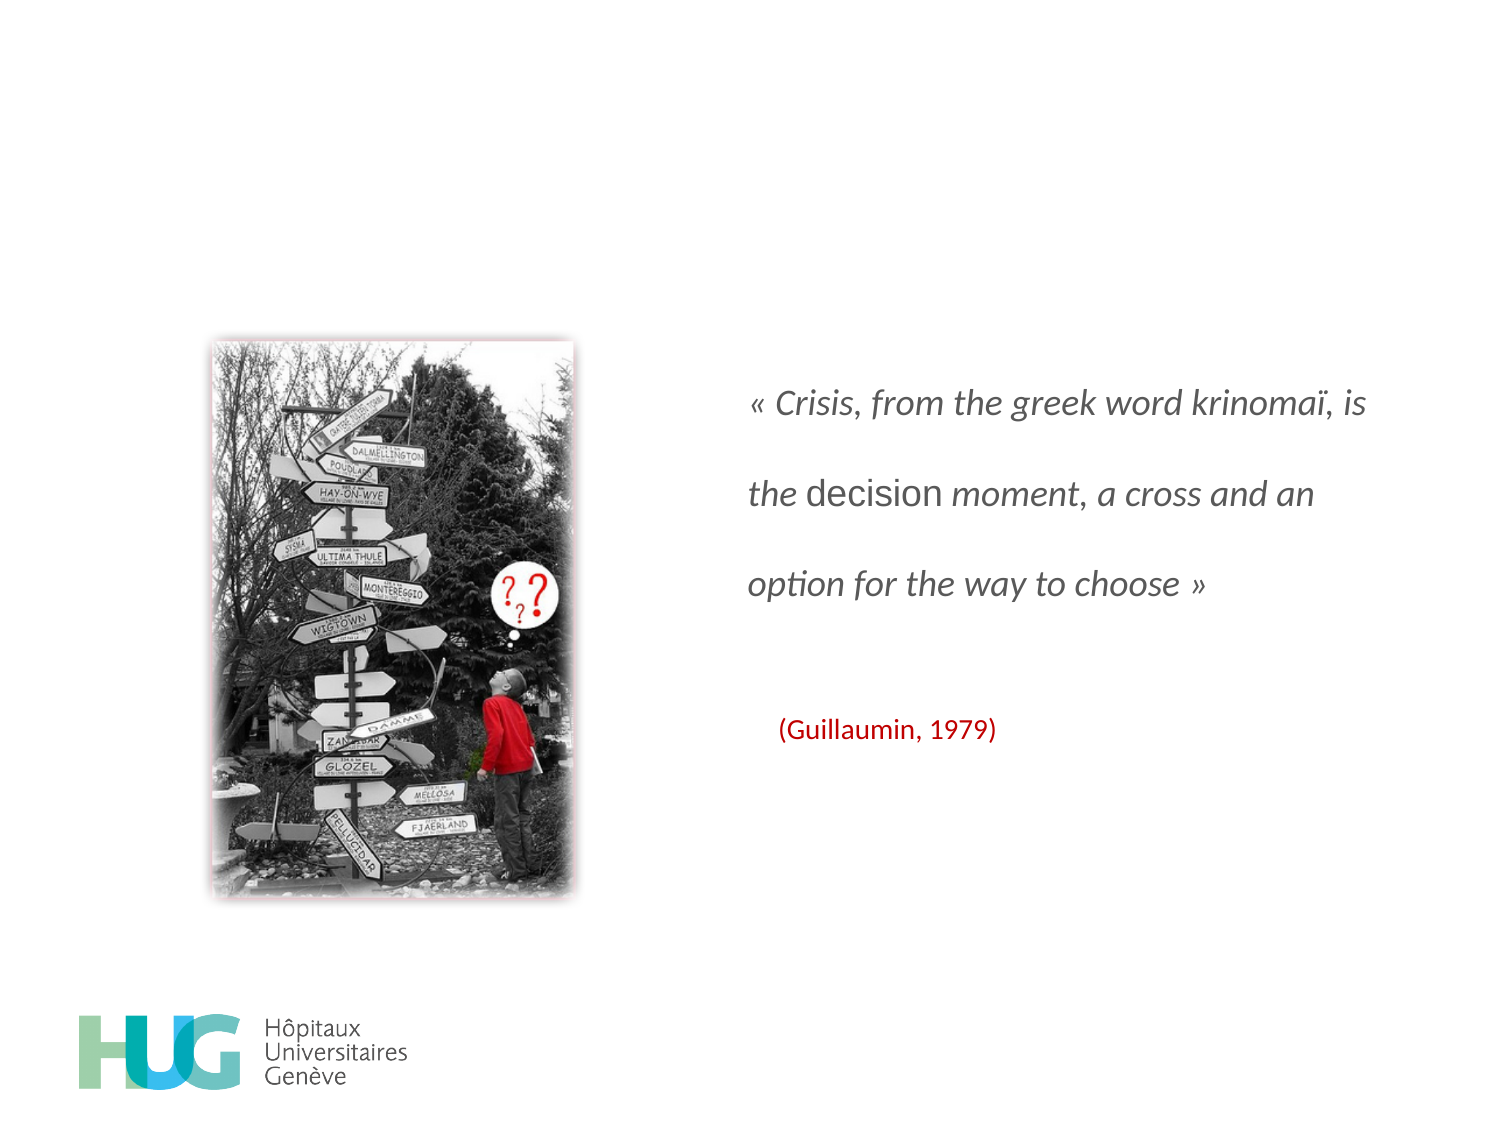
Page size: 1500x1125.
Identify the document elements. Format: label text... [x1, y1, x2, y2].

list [198, 327, 587, 911]
list « Crisis, from the greek word krinomaï, is the decision moment, a cross and an option for the way to choose » [691, 316, 1425, 1020]
picture [79, 1014, 407, 1090]
text_box (Guillaumin, 1979) [763, 703, 1012, 753]
